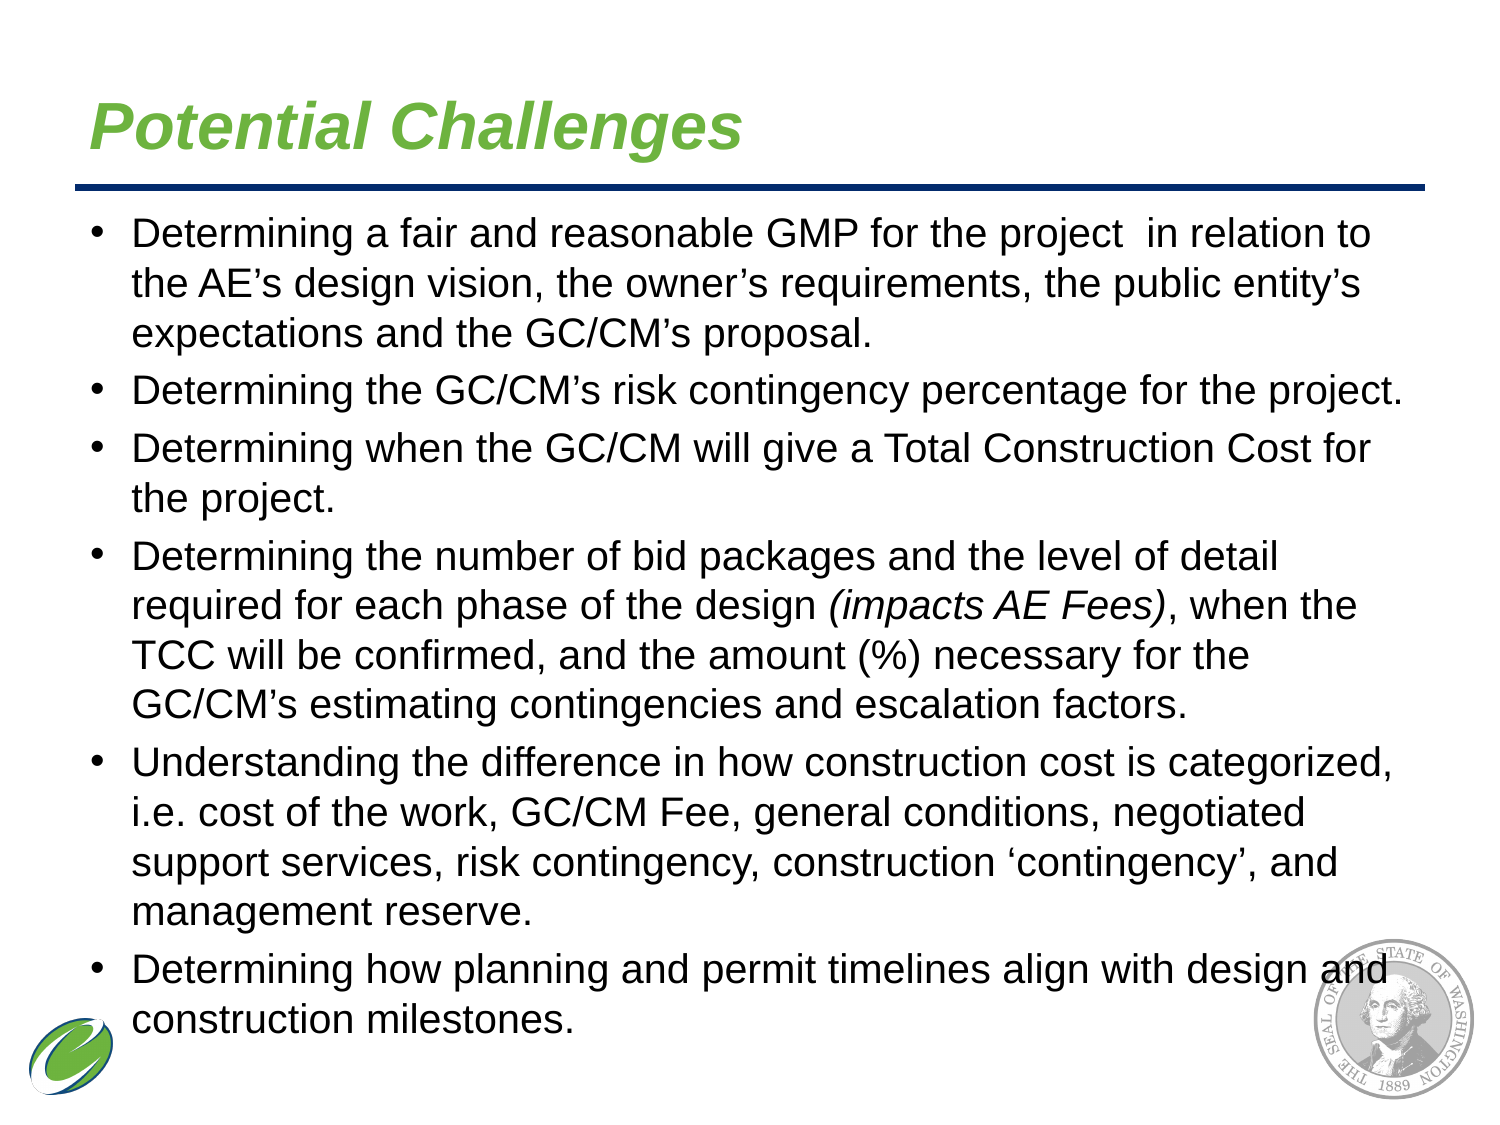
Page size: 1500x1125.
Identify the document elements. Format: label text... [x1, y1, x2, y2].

title Potential Challenges [75, 75, 1425, 188]
picture [1312, 937, 1475, 1100]
list Determining a fair and reasonable GMP for the project in relation to the AE’s design vision, the owner’s requirements, the public entity’s expectations and the GC/CM’s proposal. Determining the GC/CM’s risk contingency percentage for the project. Determining when the GC/CM will give a Total Construction Cost for the project. Determining the number of bid packages and the level of detail required for each phase of the design (impacts AE Fees), when the TCC will be confirmed, and the amount (%) necessary for the GC/CM’s estimating contingencies and escalation factors. Understanding the difference in how construction cost is categorized, i.e. cost of the work, GC/CM Fee, general conditions, negotiated support services, risk contingency, construction ‘contingency’, and management reserve. Determining how planning and permit timelines align with design and construction milestones. [75, 198, 1425, 1063]
picture [29, 1018, 113, 1095]
